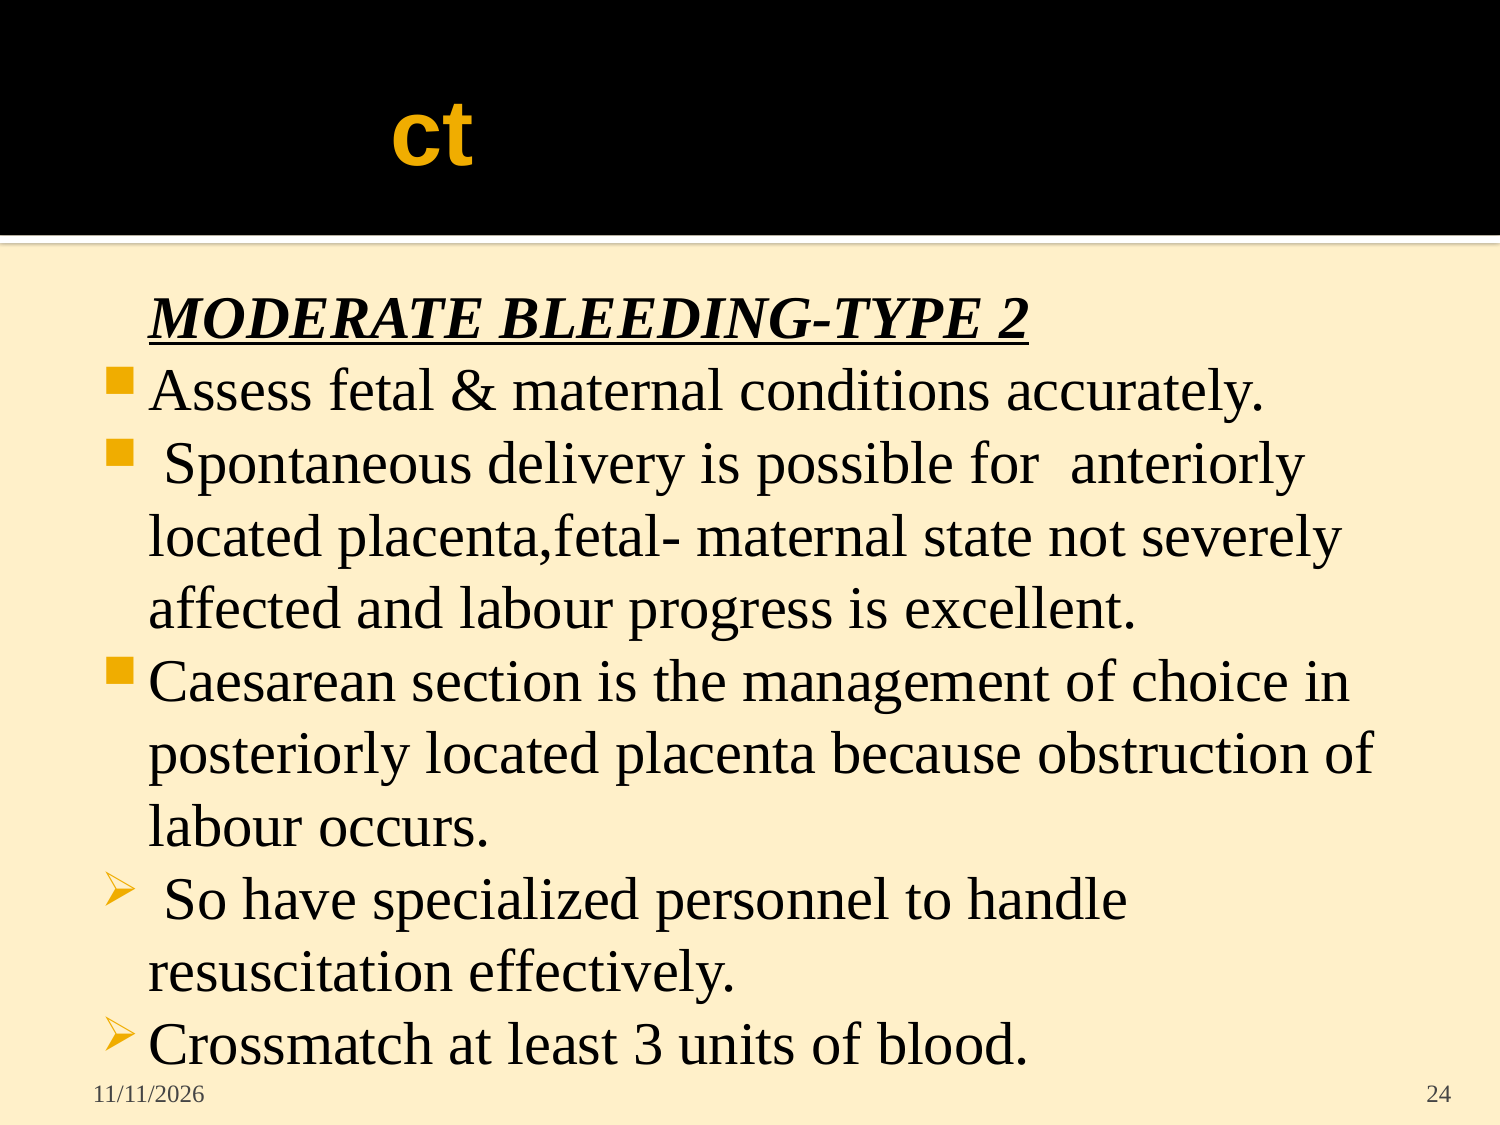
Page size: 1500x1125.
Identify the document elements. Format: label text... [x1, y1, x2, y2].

slide_number 24 [1345, 1062, 1467, 1108]
list MODERATE BLEEDING-TYPE 2 Assess fetal & maternal conditions accurately. Spontaneous delivery is possible for anteriorly located placenta,fetal- maternal state not severely affected and labour progress is excellent. Caesarean section is the management of choice in posteriorly located placenta because obstruction of labour occurs. So have specialized personnel to handle resuscitation effectively. Crossmatch at least 3 units of blood. [75, 262, 1425, 1088]
title ct [75, 25, 1425, 231]
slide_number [75, 1062, 425, 1108]
